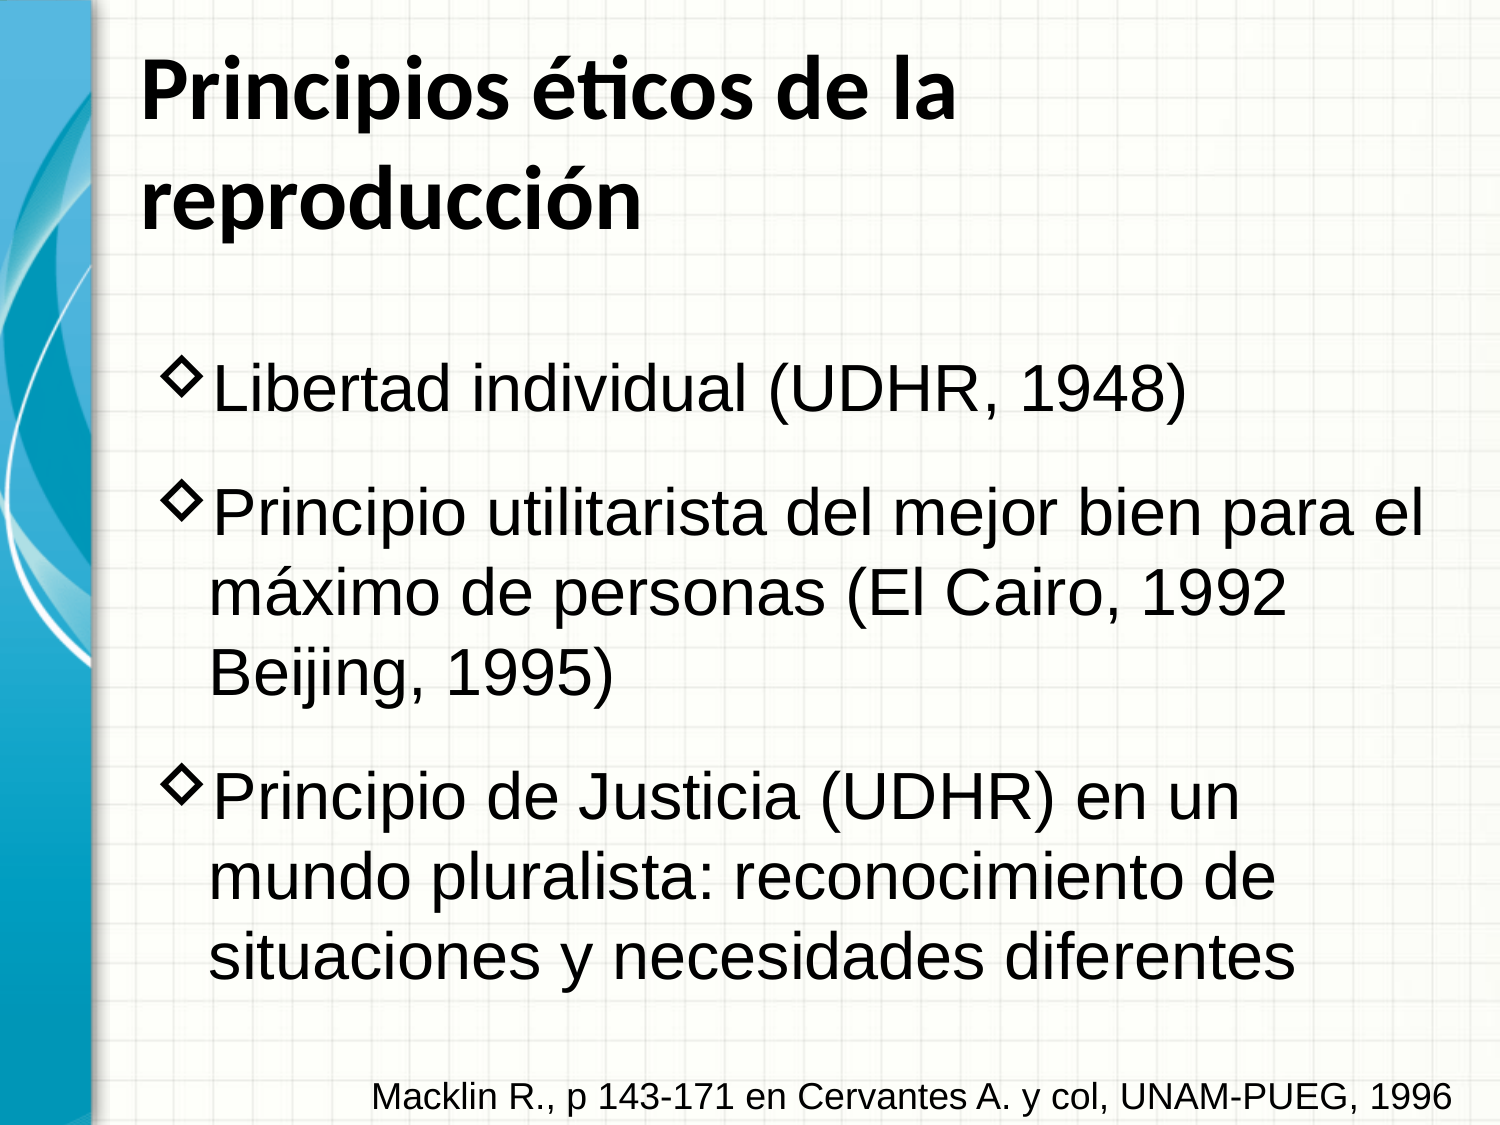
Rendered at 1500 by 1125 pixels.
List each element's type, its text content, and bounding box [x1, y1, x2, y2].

title Principios éticos de la reproducción [125, 44, 1450, 232]
text_box Macklin R., p 143-171 en Cervantes A. y col, UNAM-PUEG, 1996 [356, 1064, 1469, 1125]
picture [0, 0, 1500, 1125]
list Libertad individual (UDHR, 1948) Principio utilitarista del mejor bien para el máximo de personas (El Cairo, 1992 Beijing, 1995) Principio de Justicia (UDHR) en un mundo pluralista: reconocimiento de situaciones y necesidades diferentes [137, 337, 1463, 1043]
